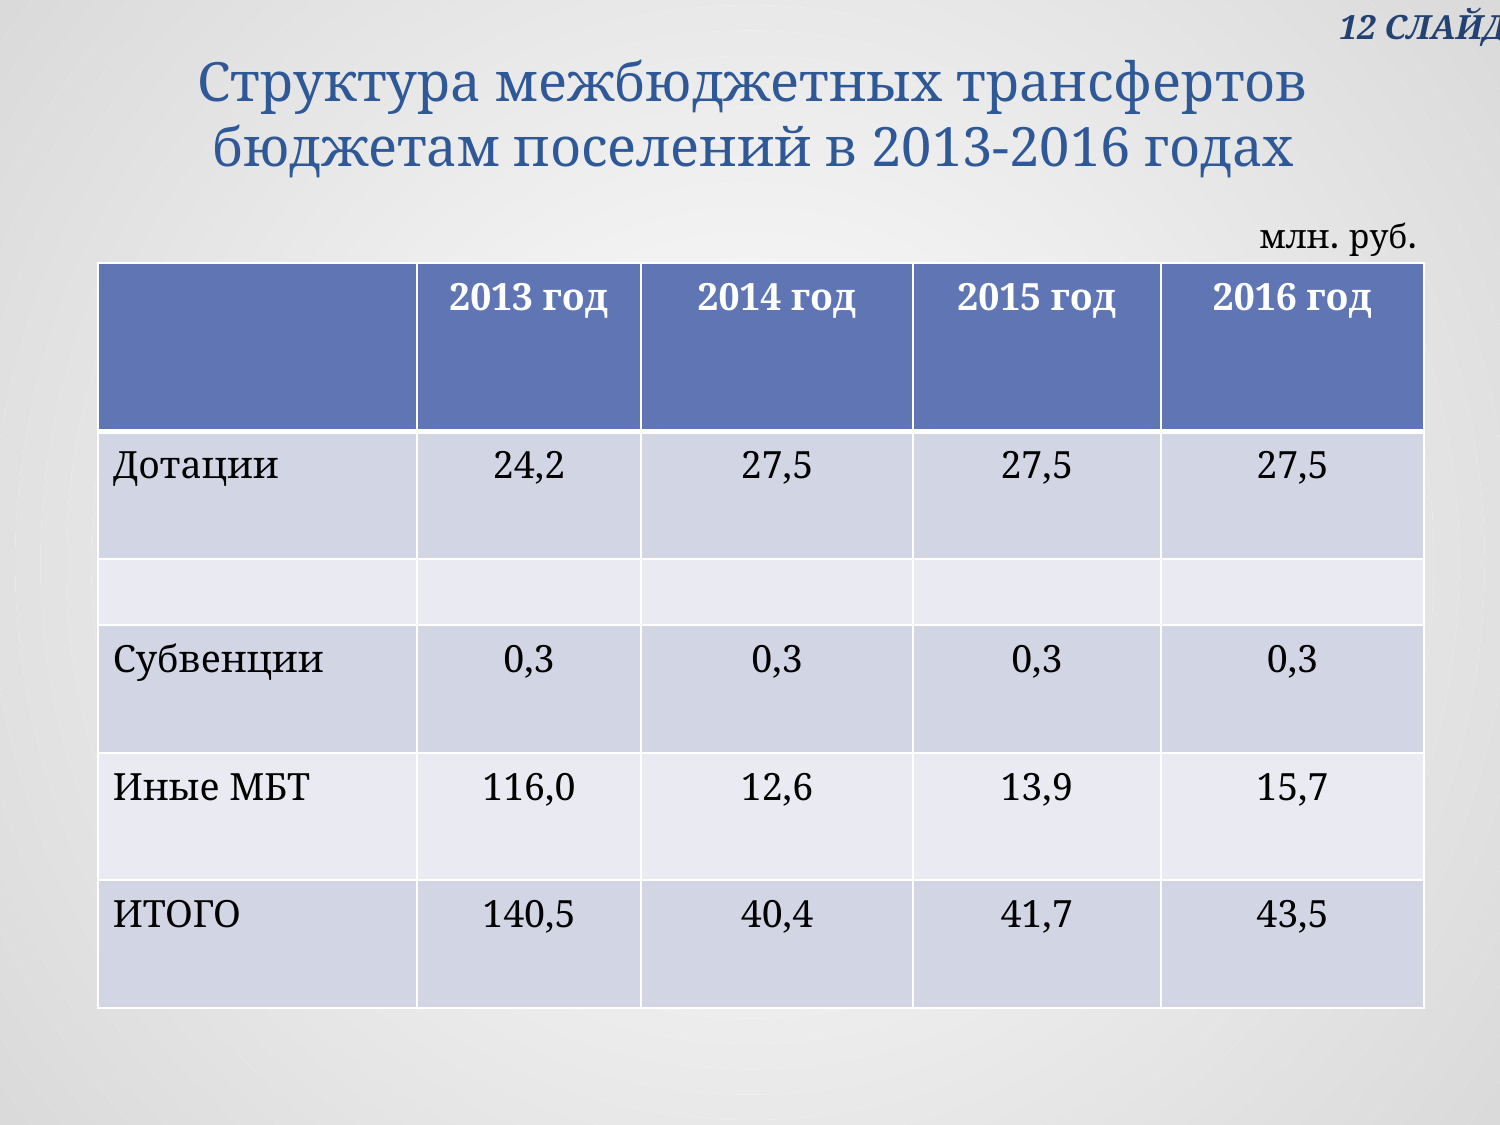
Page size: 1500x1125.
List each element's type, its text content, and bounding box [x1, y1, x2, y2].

table_cell [1162, 560, 1423, 624]
table_cell Дотации [99, 434, 416, 558]
table_header 2015 год [914, 264, 1160, 429]
table_cell 27,5 [1162, 434, 1423, 558]
table_cell Субвенции [99, 626, 416, 752]
table_cell 24,2 [418, 434, 640, 558]
table_cell [418, 560, 640, 624]
table_cell 40,4 [642, 881, 912, 1007]
table_cell ИТОГО [99, 881, 416, 1007]
table_header 2013 год [418, 264, 640, 429]
table_cell 0,3 [1162, 626, 1423, 752]
table_cell 116,0 [418, 754, 640, 879]
table_header [99, 264, 416, 429]
table_cell 15,7 [1162, 754, 1423, 879]
text_box 12 СЛАЙД [1306, 0, 1500, 54]
table_cell [642, 560, 912, 624]
title Структура межбюджетных трансфертов бюджетам поселений в 2013-2016 годах [78, 101, 1429, 220]
table_header 2016 год [1162, 264, 1423, 429]
table_cell [99, 560, 416, 624]
table_cell [914, 560, 1160, 624]
table_cell 0,3 [418, 626, 640, 752]
table_cell 0,3 [914, 626, 1160, 752]
table_cell 27,5 [914, 434, 1160, 558]
table_cell 41,7 [914, 881, 1160, 1007]
table_cell 140,5 [418, 881, 640, 1007]
table_cell 12,6 [642, 754, 912, 879]
table_cell 43,5 [1162, 881, 1423, 1007]
text_box млн. руб. [1244, 203, 1432, 264]
table_cell 0,3 [642, 626, 912, 752]
table_cell 27,5 [642, 434, 912, 558]
table_cell Иные МБТ [99, 754, 416, 879]
table_cell 13,9 [914, 754, 1160, 879]
table_header 2014 год [642, 264, 912, 429]
